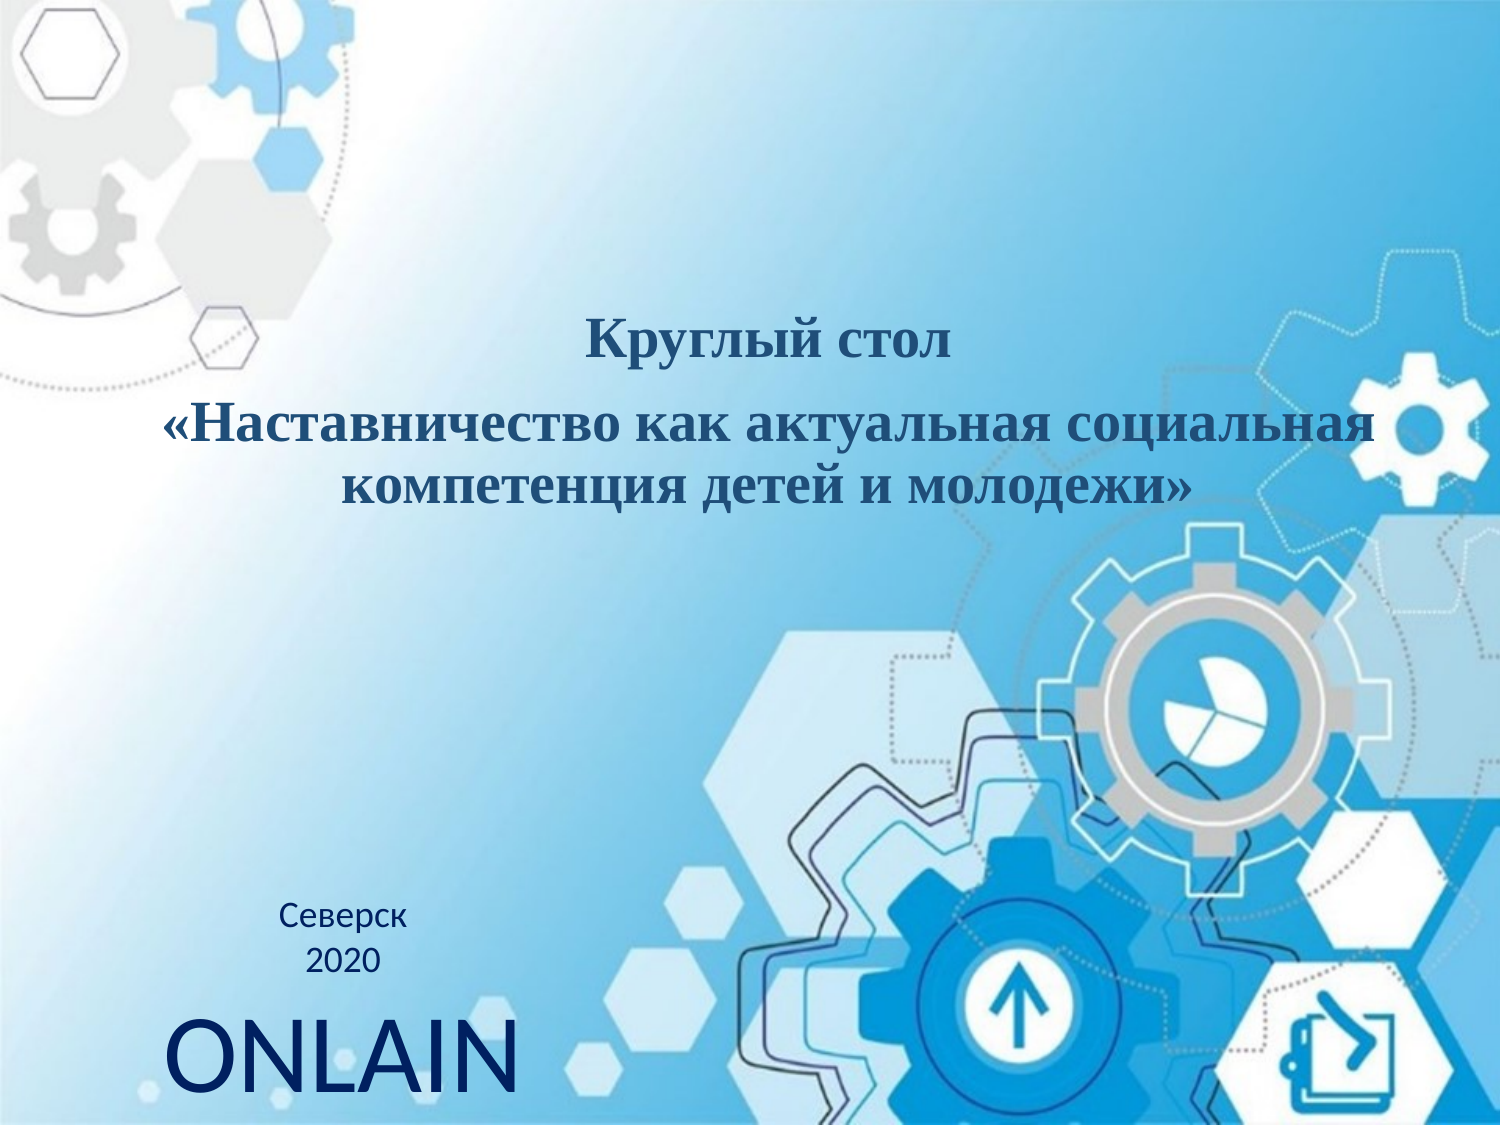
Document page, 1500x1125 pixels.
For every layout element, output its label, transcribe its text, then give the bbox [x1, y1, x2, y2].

text_box Северск 2020 ONLAIN [38, 882, 648, 1123]
picture [0, 0, 1500, 1125]
list Круглый стол «Наставничество как актуальная социальная компетенция детей и молодежи» [63, 299, 1474, 702]
